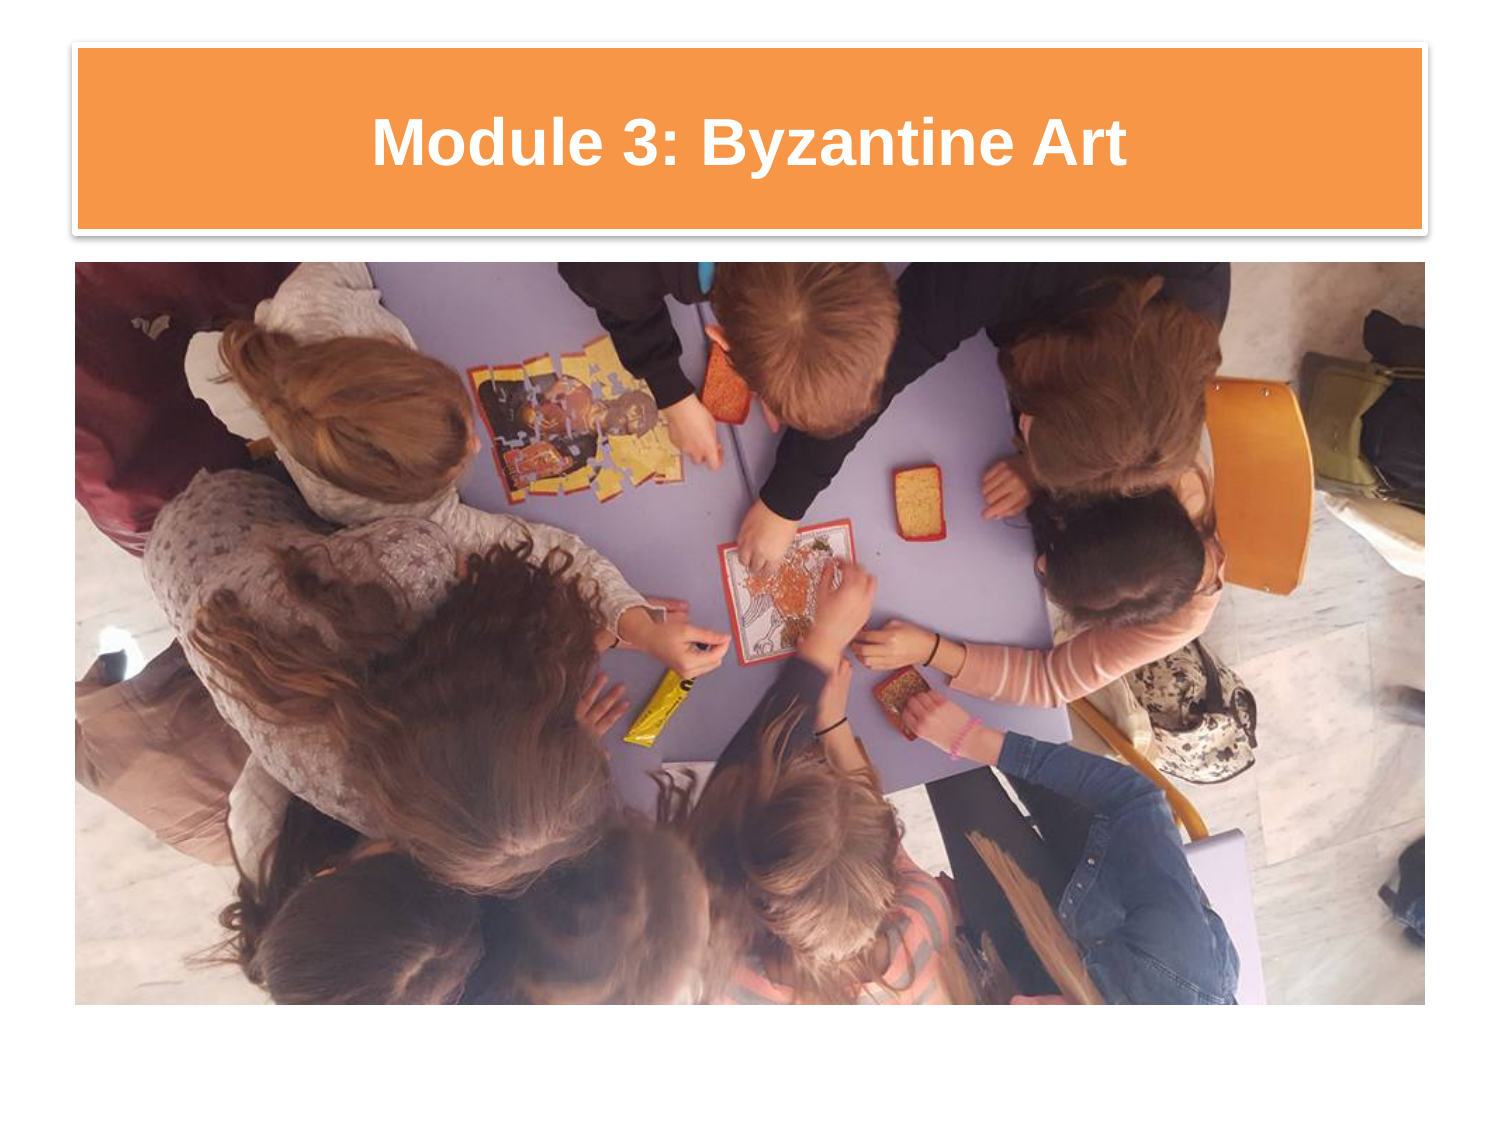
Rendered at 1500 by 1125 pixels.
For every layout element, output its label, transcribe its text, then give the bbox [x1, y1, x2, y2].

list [74, 262, 1426, 1006]
title Module 3: Byzantine Art [72, 42, 1428, 236]
